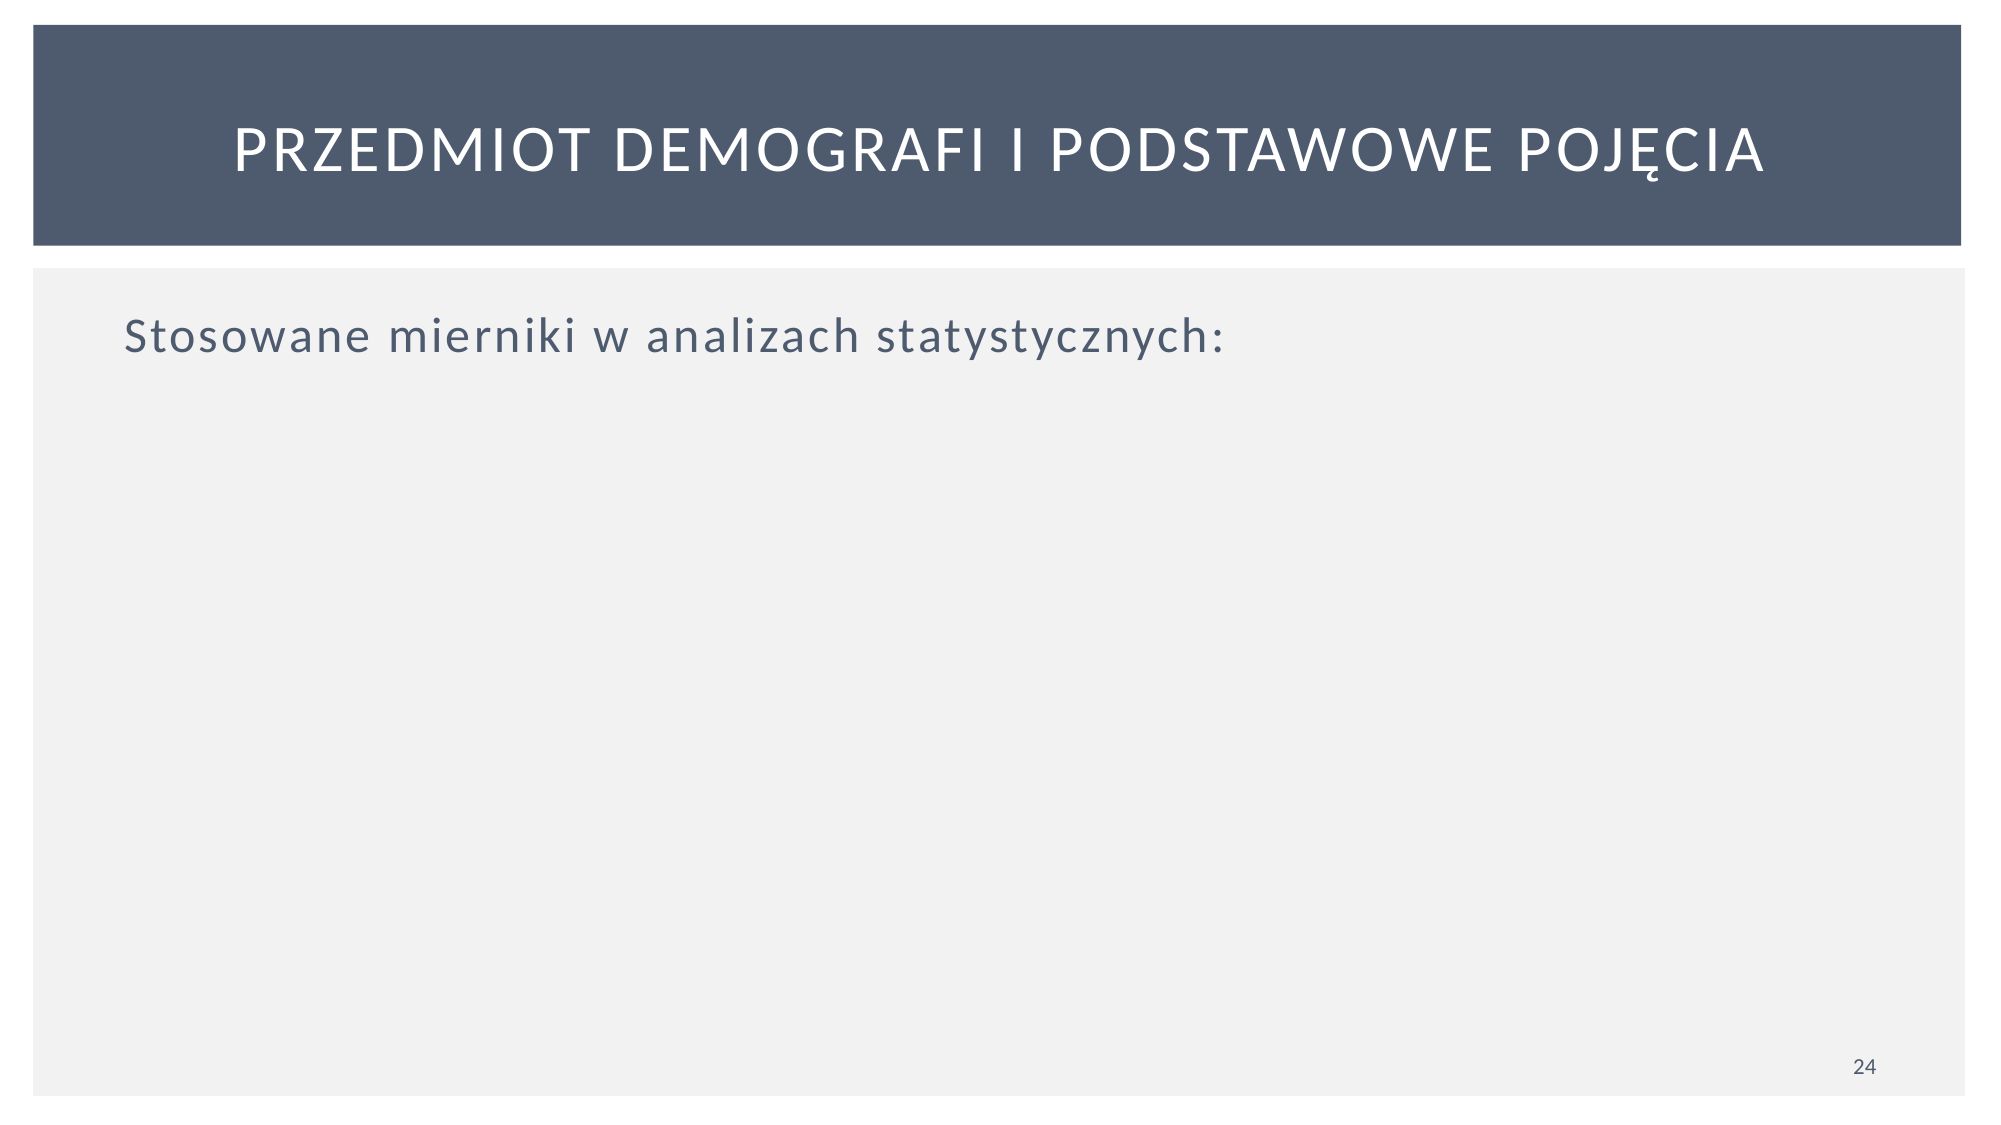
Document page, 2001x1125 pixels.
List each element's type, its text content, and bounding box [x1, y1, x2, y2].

slide_number 24 [1800, 1041, 1930, 1089]
list Stosowane mierniki w analizach statystycznych: [101, 295, 1899, 1088]
title PRZEDMIOT DEMOGRAFI I PODSTAWOWE POJĘcia [83, 58, 1917, 232]
